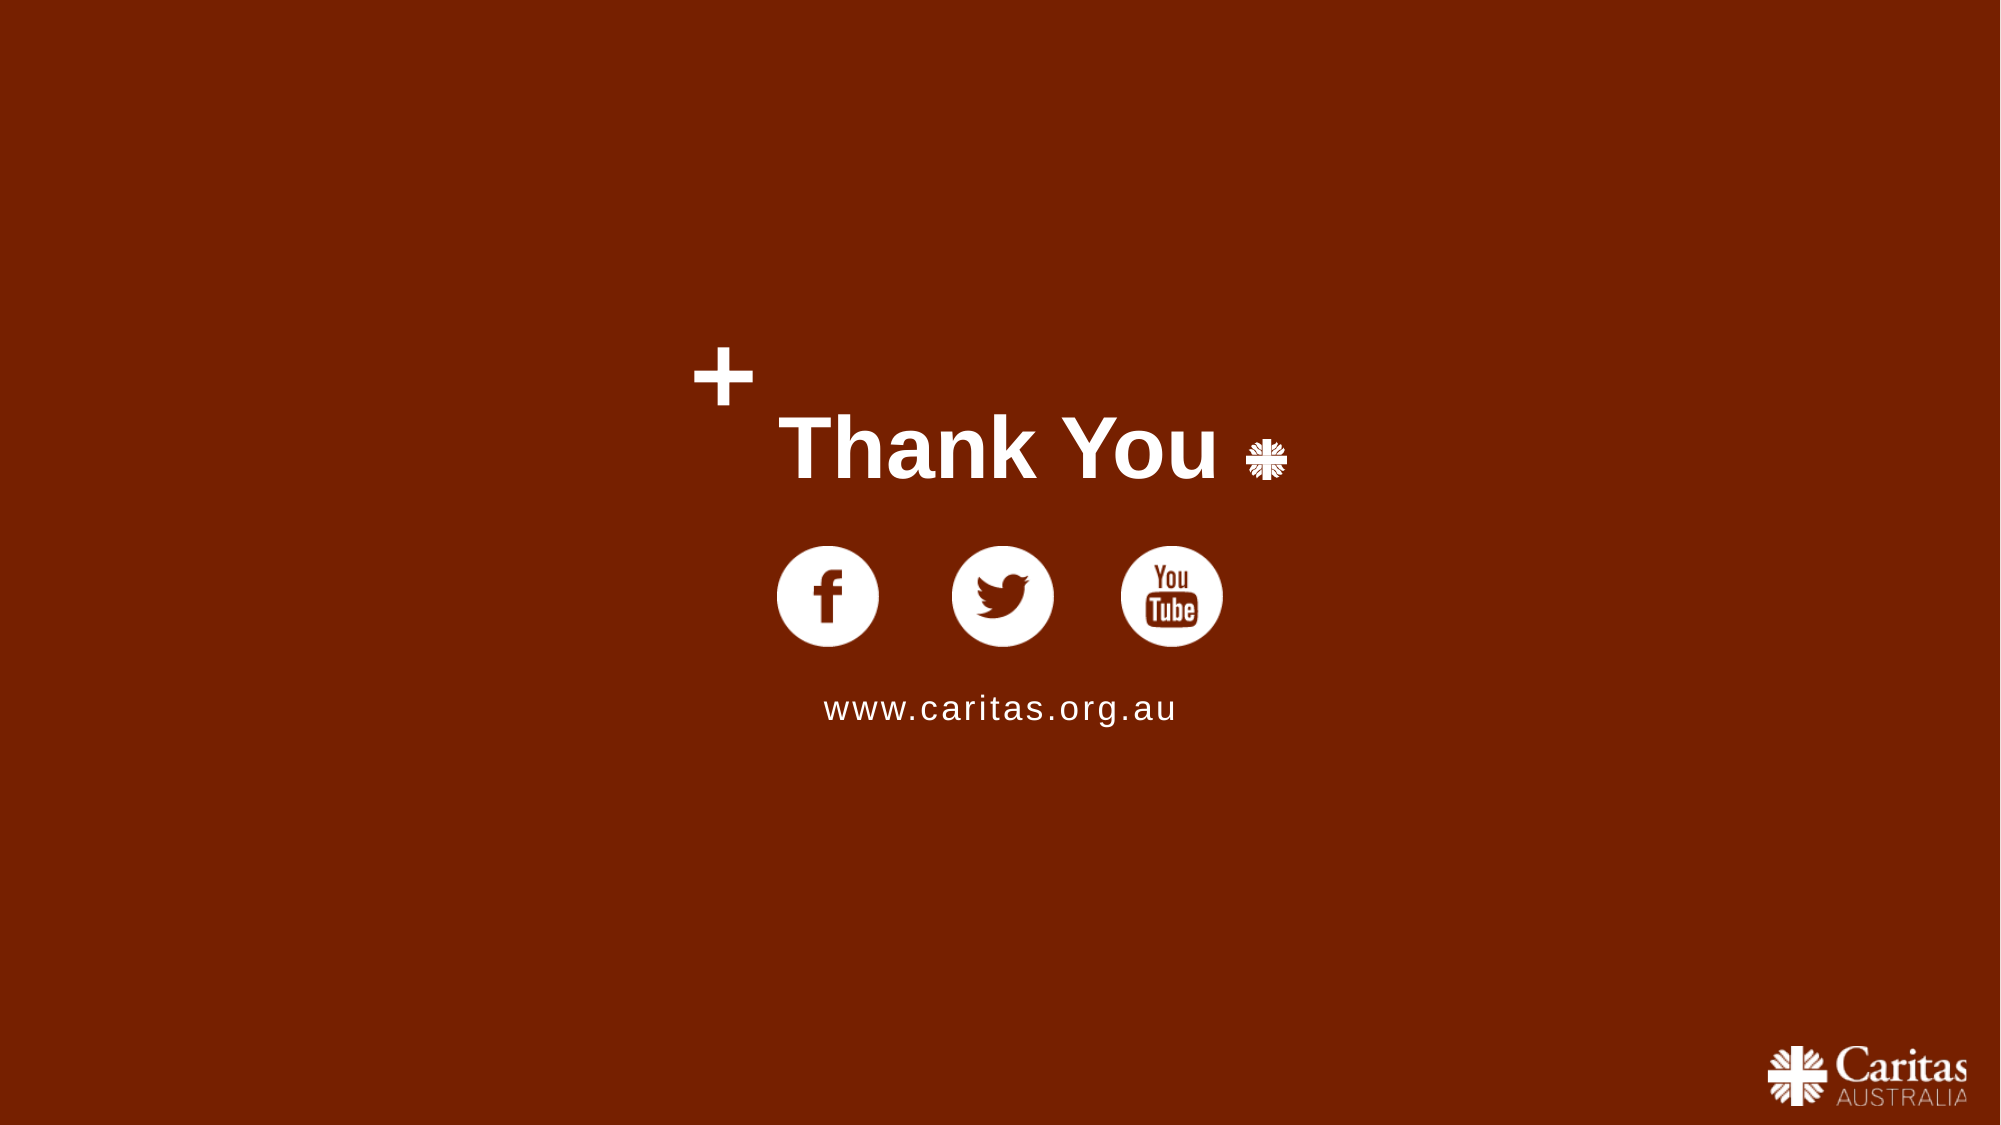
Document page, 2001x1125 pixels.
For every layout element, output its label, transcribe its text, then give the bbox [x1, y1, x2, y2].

text_box [1246, 439, 1287, 481]
text_box [694, 347, 753, 406]
text_box www.caritas.org.au [751, 678, 1249, 736]
text_box Thank You [694, 383, 1306, 468]
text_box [777, 546, 1223, 647]
